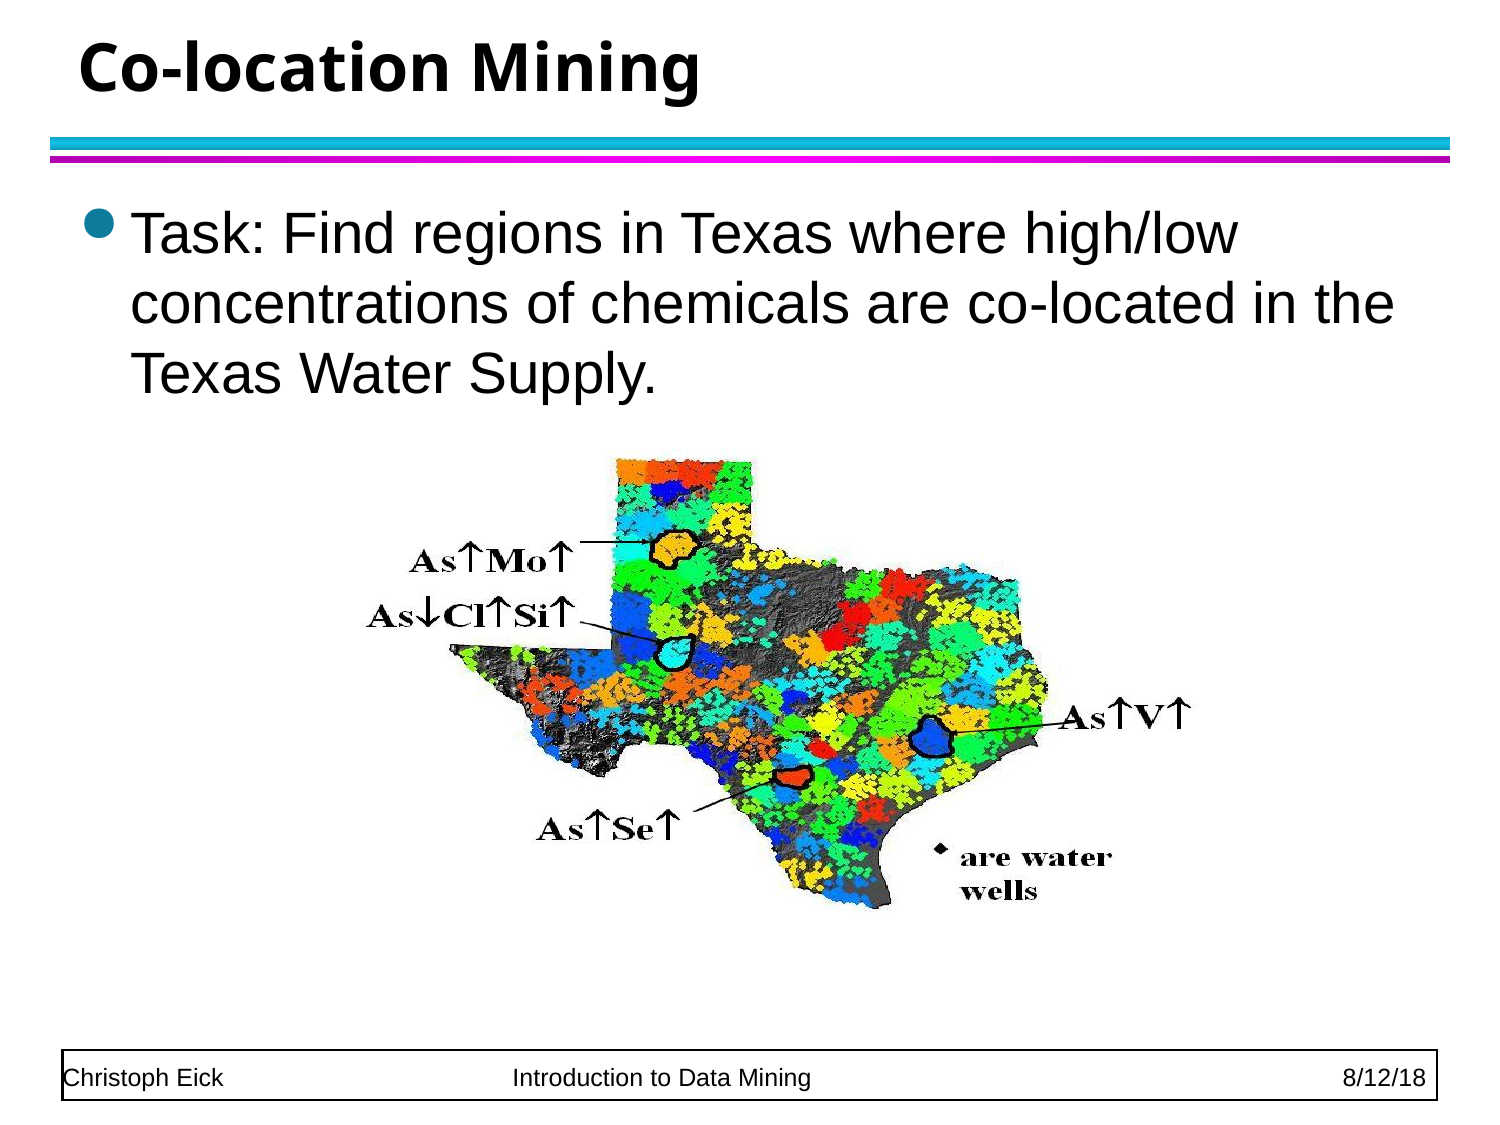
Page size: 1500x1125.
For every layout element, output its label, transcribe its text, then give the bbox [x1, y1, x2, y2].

list Task: Find regions in Texas where high/low concentrations of chemicals are co-located in the Texas Water Supply. [67, 187, 1432, 1038]
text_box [362, 449, 1201, 1007]
title Co-location Mining [62, 24, 1421, 113]
